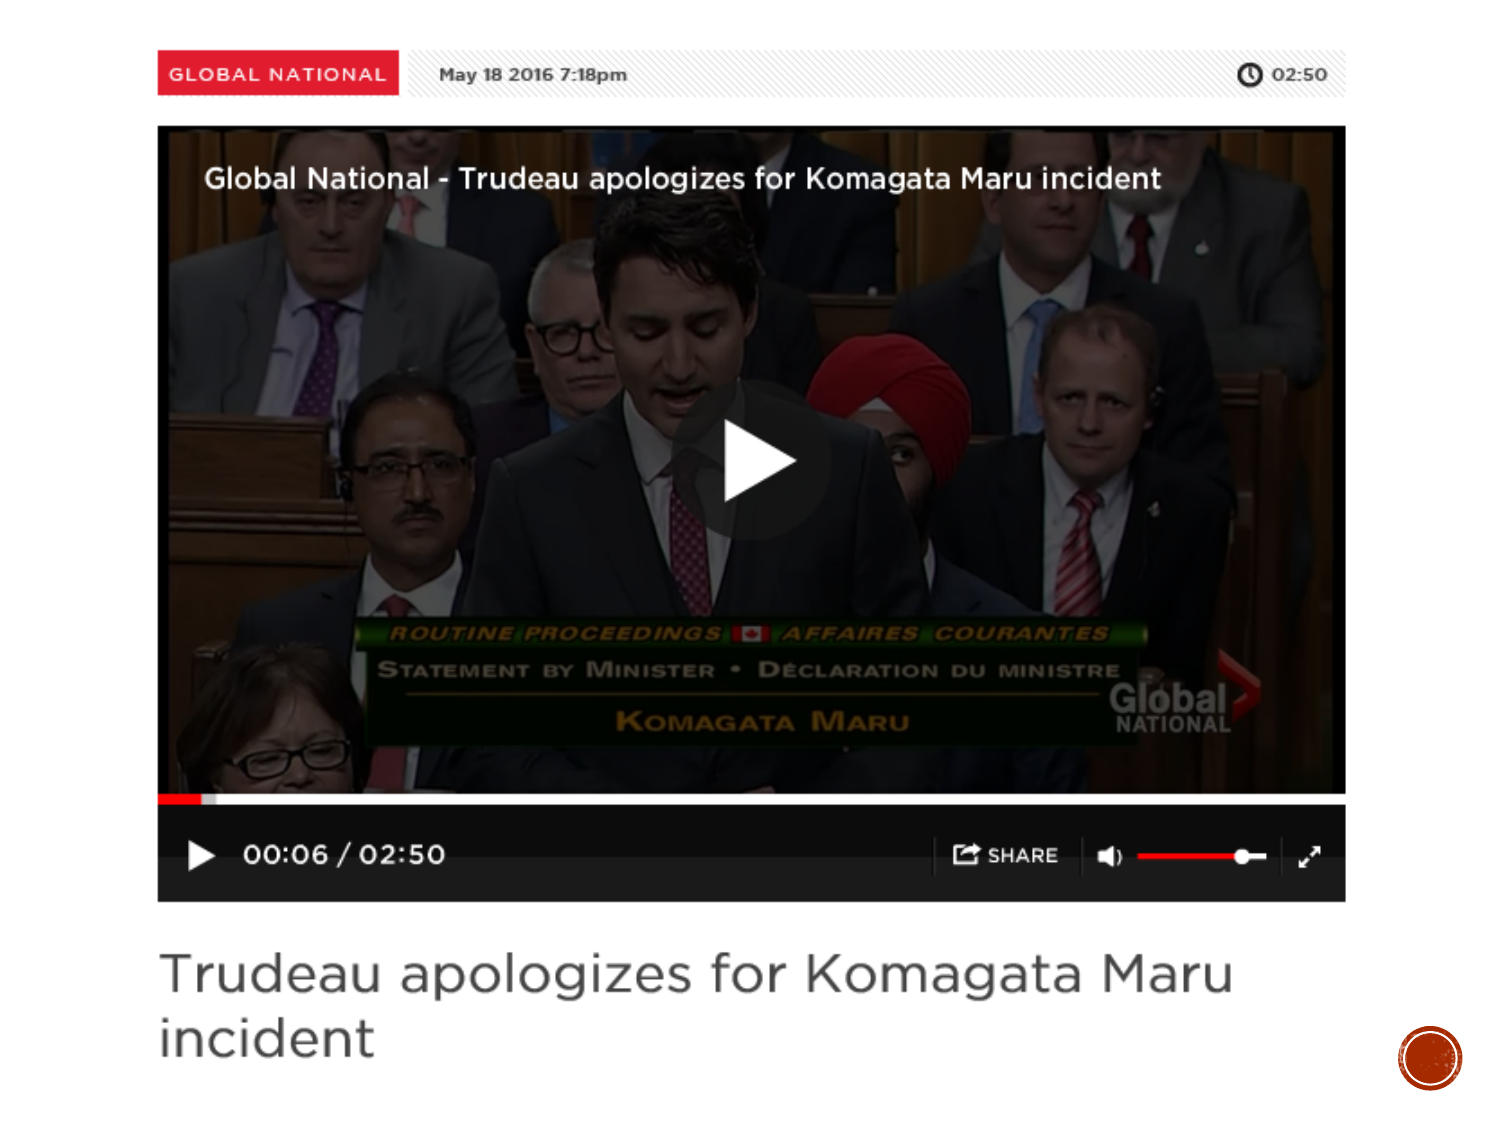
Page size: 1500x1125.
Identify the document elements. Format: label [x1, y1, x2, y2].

picture [142, 38, 1373, 1095]
